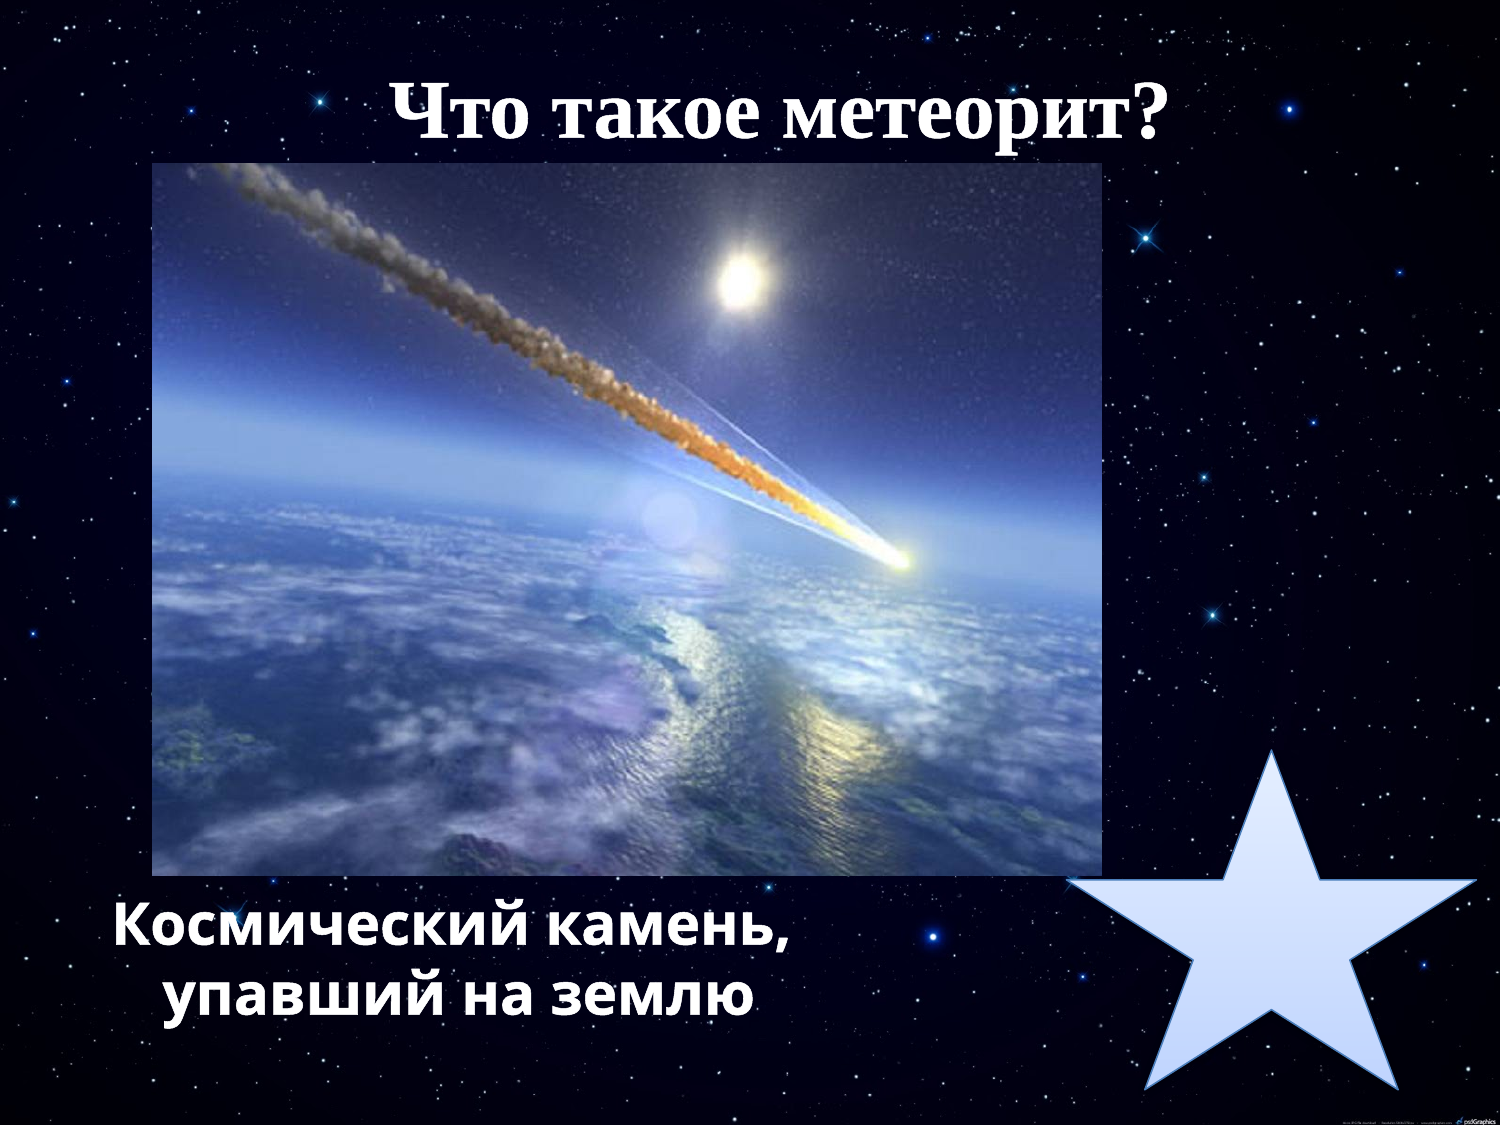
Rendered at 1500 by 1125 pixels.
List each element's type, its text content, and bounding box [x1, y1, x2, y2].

picture [0, 0, 1500, 1125]
text_box Космический камень, упавший на землю [46, 878, 856, 1034]
list Что такое метеорит? [105, 46, 1456, 195]
text_box [1073, 749, 1478, 1091]
